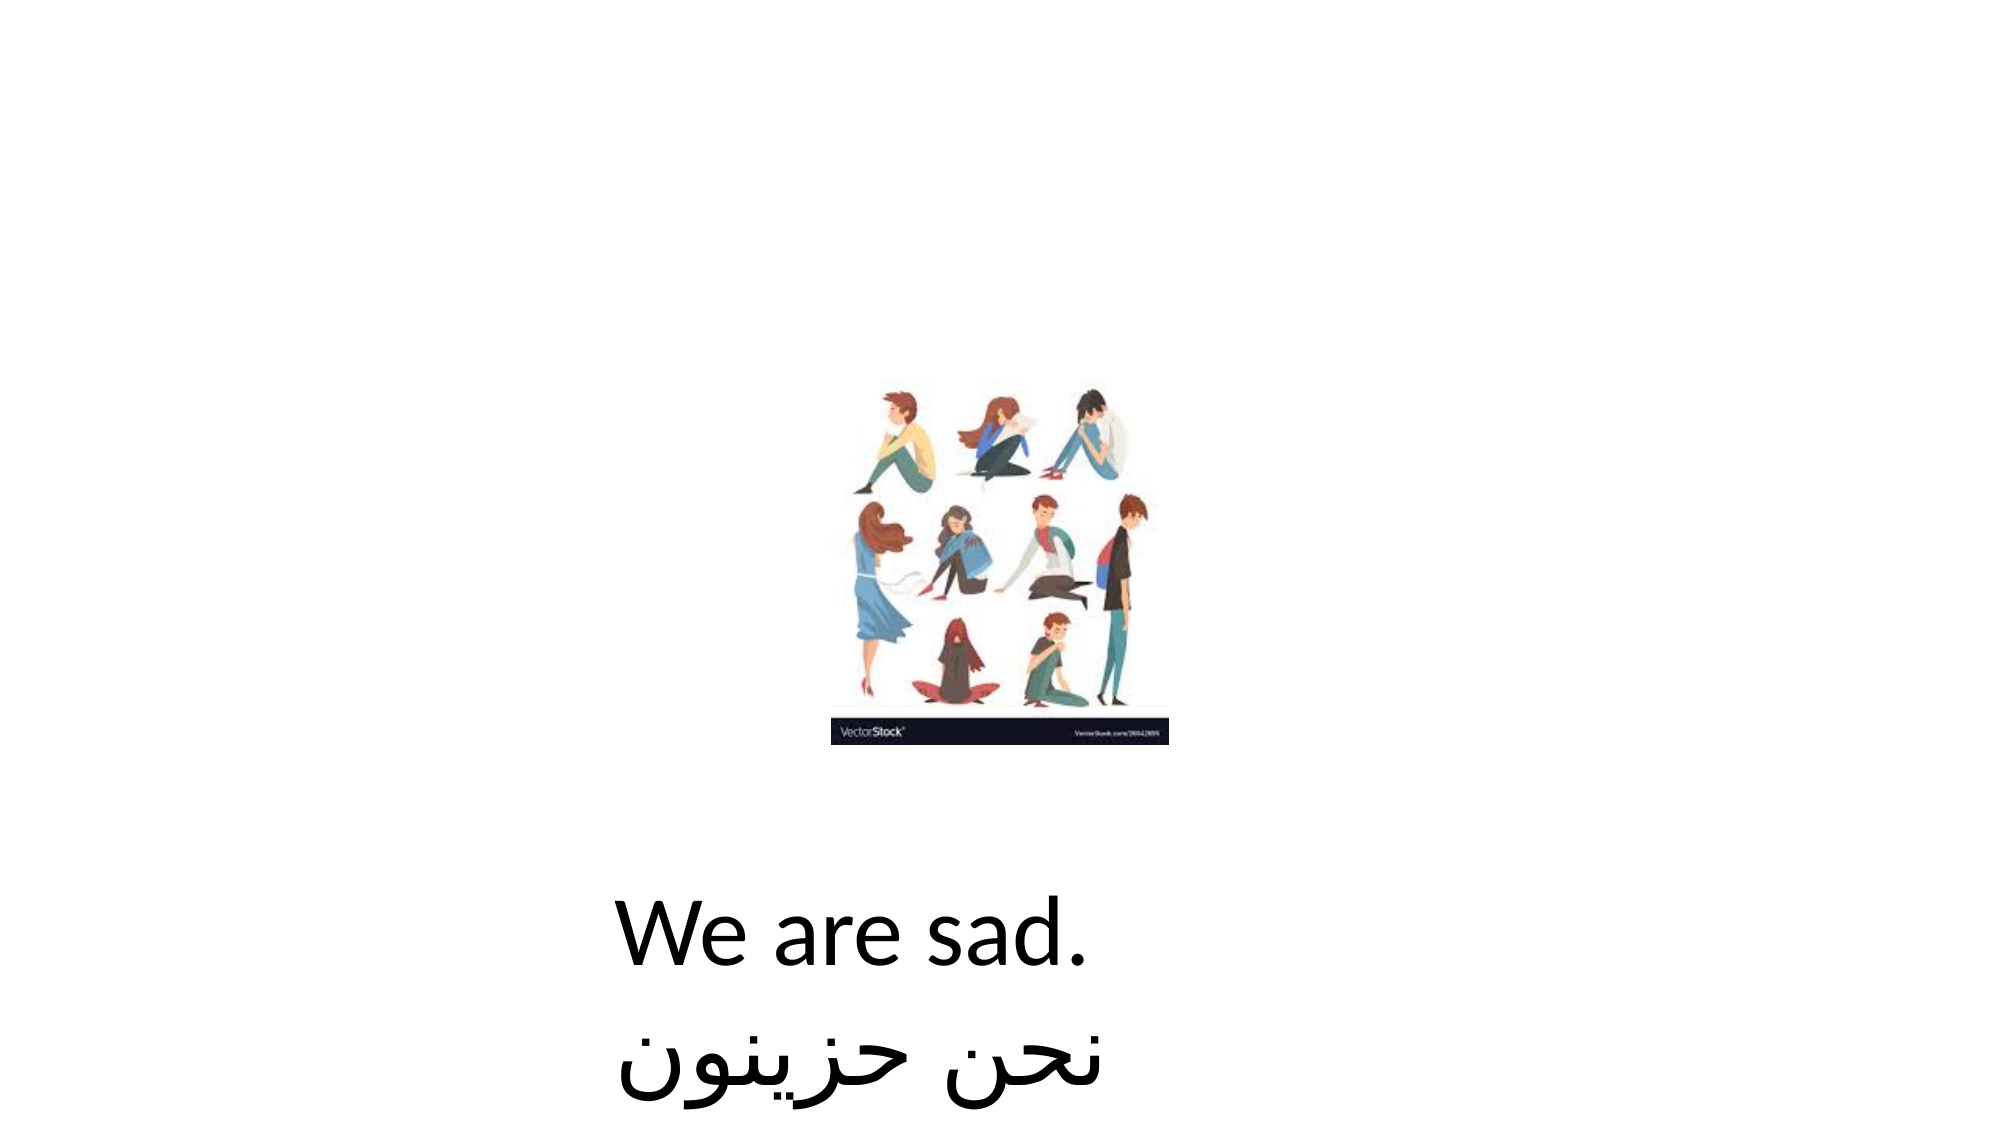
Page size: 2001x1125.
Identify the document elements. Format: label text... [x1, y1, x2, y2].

picture [831, 380, 1169, 745]
text_box We are sad. نحن حزينون [600, 858, 1533, 1125]
